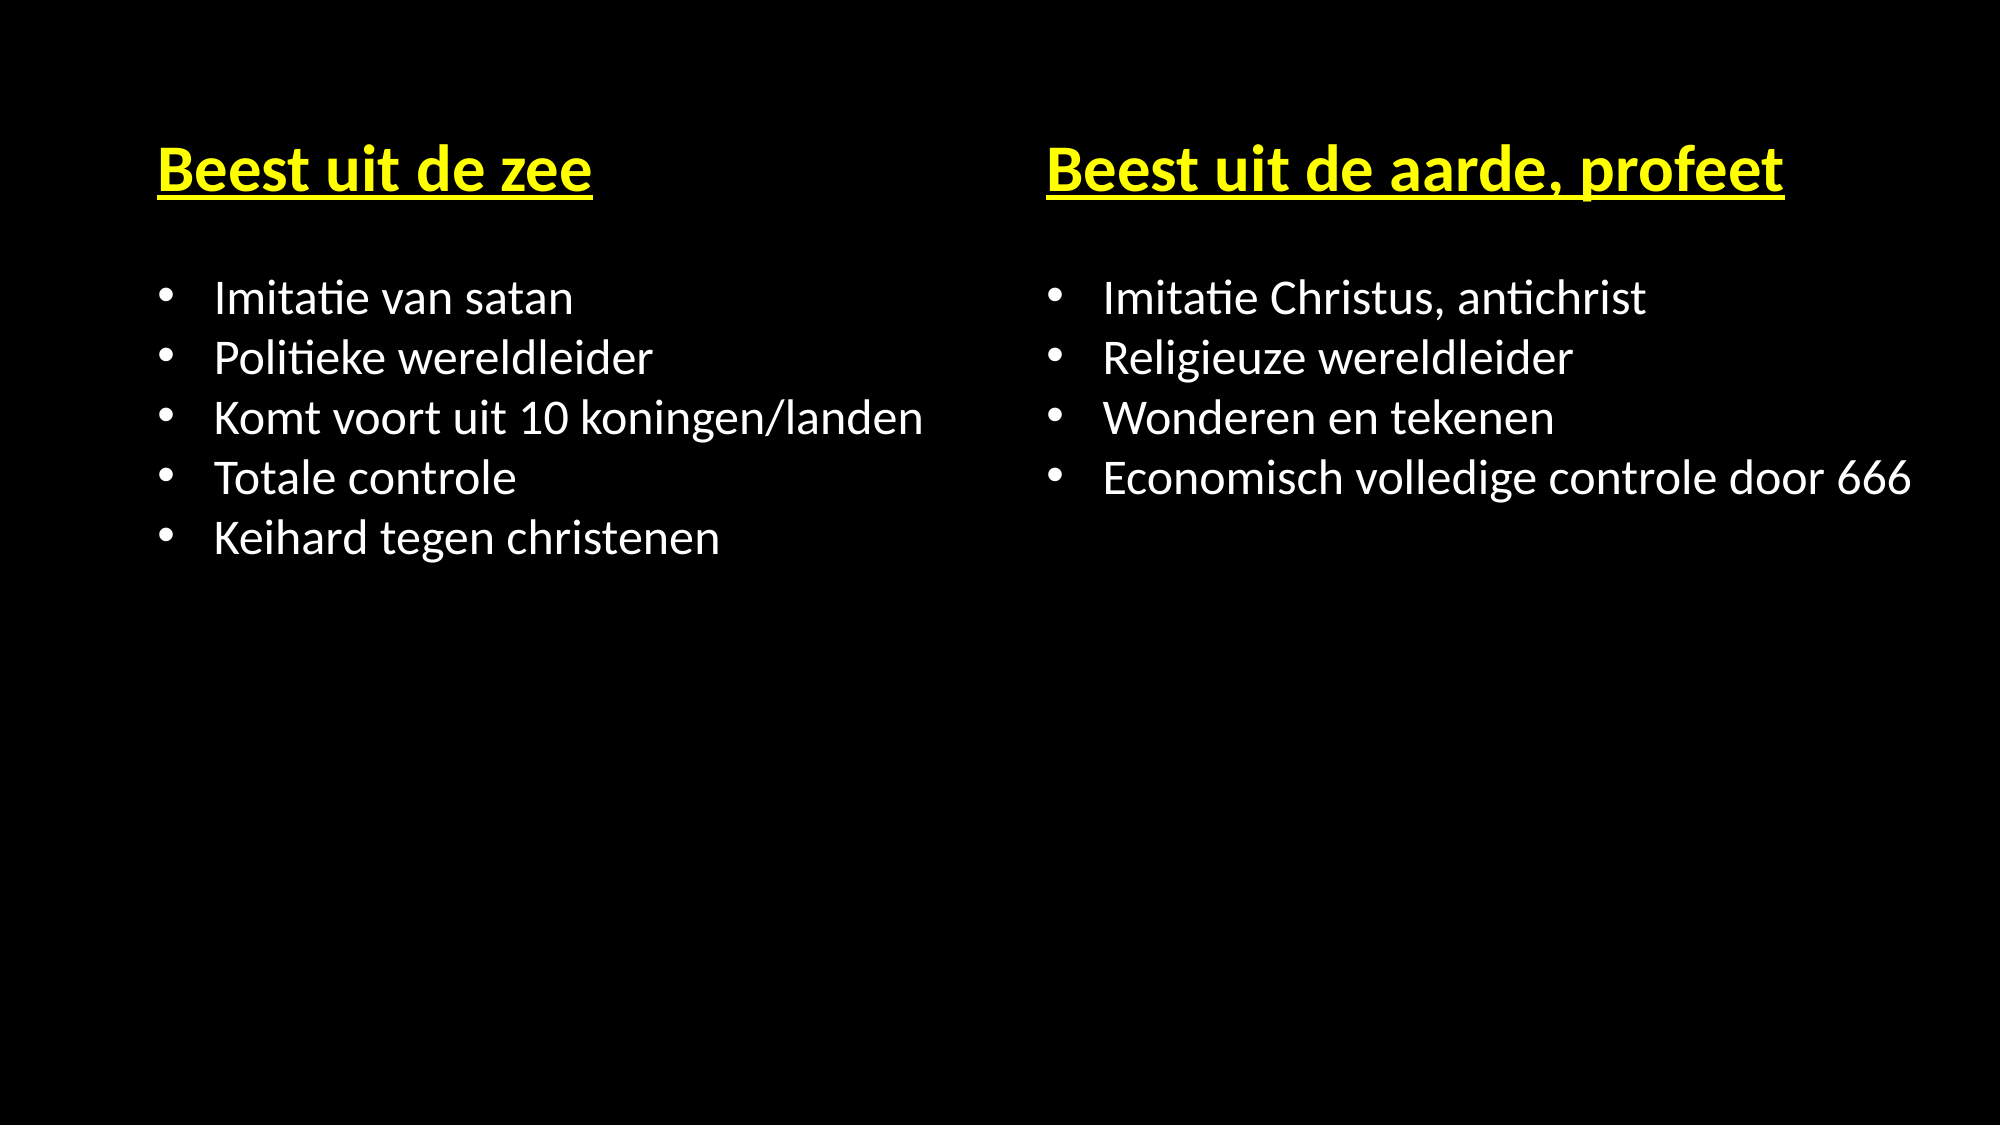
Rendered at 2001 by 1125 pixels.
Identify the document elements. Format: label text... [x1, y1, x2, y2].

text_box Beest uit de aarde, profeet Imitatie Christus, antichrist Religieuze wereldleider Wonderen en tekenen Economisch volledige controle door 666 [1031, 116, 1928, 512]
text_box Beest uit de zee Imitatie van satan Politieke wereldleider Komt voort uit 10 koningen/landen Totale controle Keihard tegen christenen [142, 116, 939, 572]
